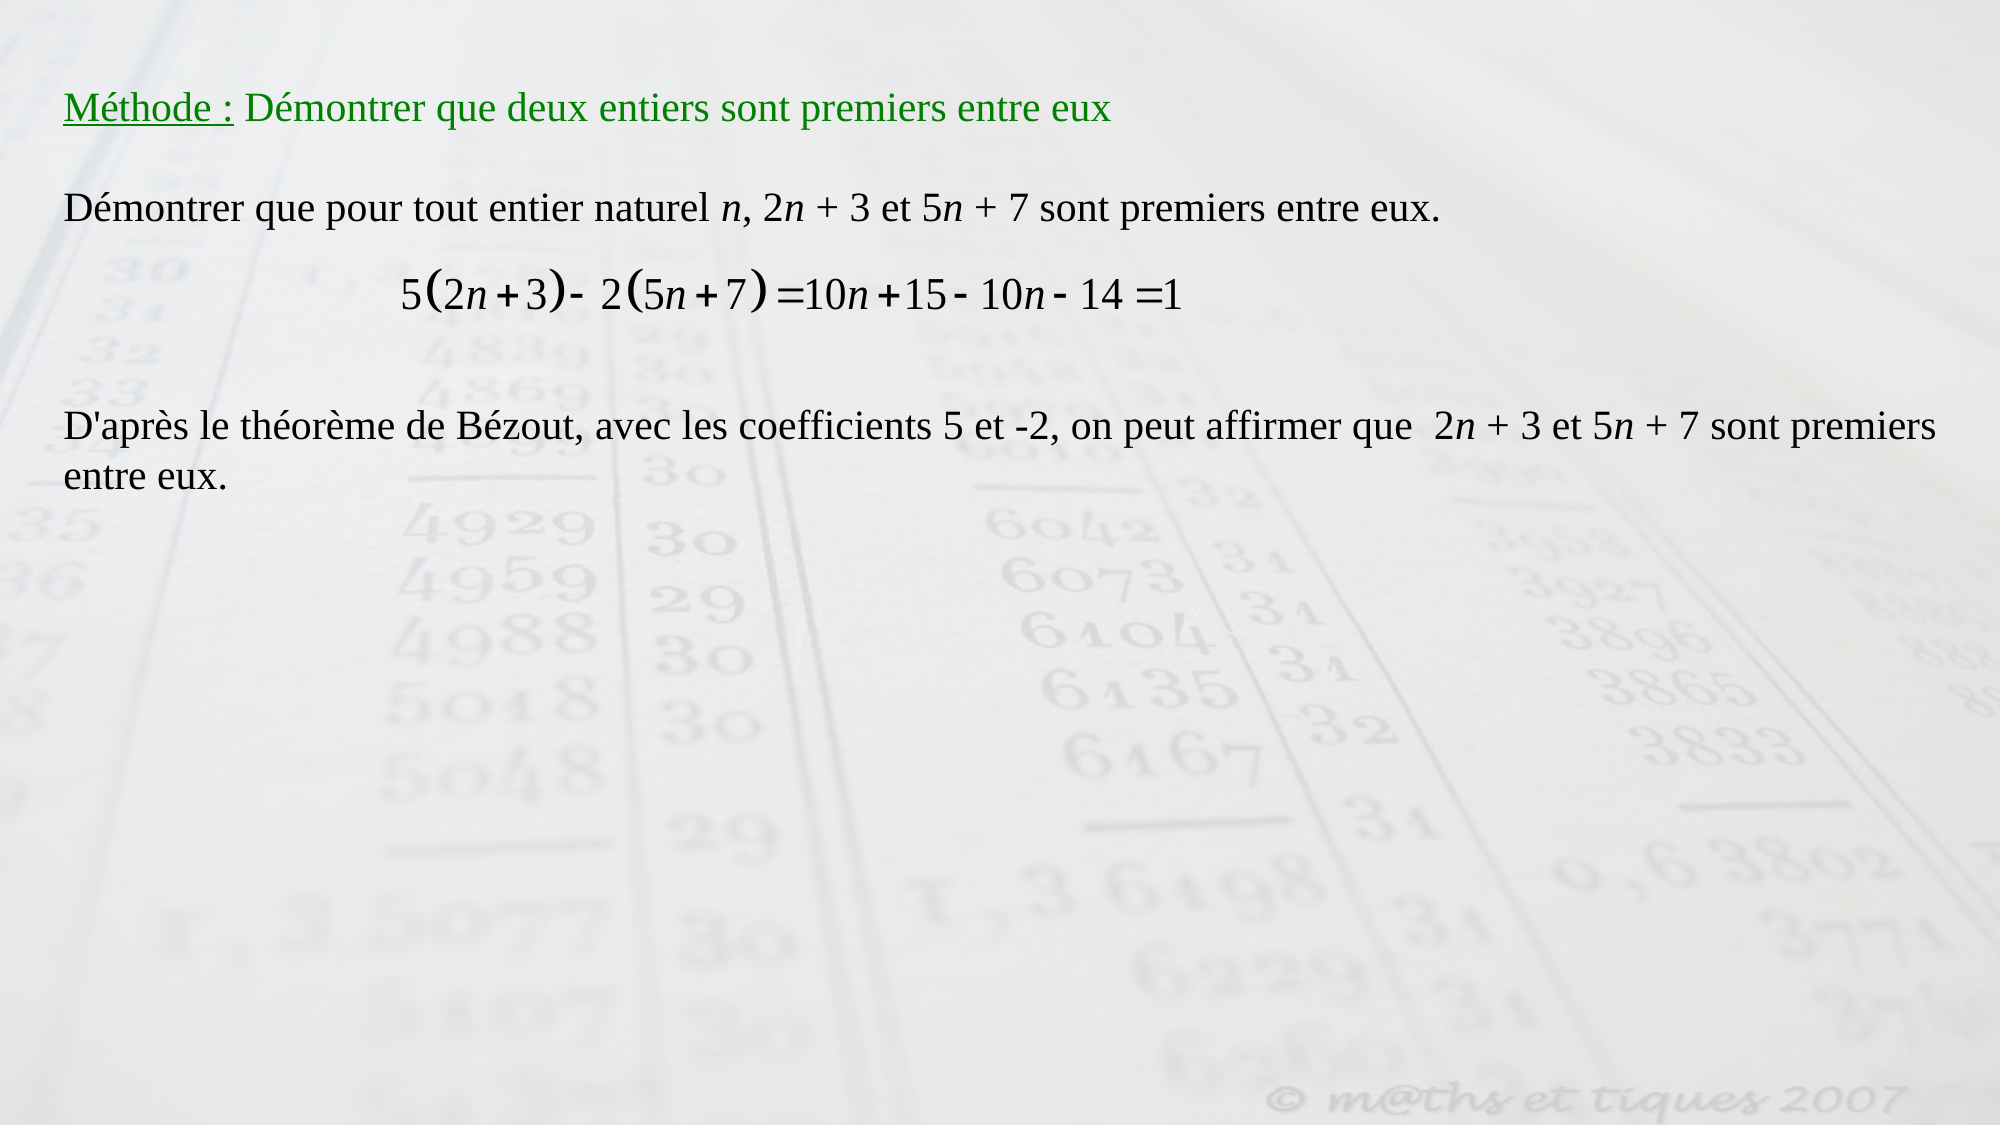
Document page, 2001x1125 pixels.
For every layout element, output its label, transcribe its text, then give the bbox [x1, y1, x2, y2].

text_box D'après le théorème de Bézout, avec les coefficients 5 et -2, on peut affirmer que 2n + 3 et 5n + 7 sont premiers entre eux. [48, 390, 1974, 506]
text_box Méthode : Démontrer que deux entiers sont premiers entre eux Démontrer que pour tout entier naturel n, 2n + 3 et 5n + 7 sont premiers entre eux. [48, 72, 1910, 238]
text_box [395, 259, 1189, 336]
